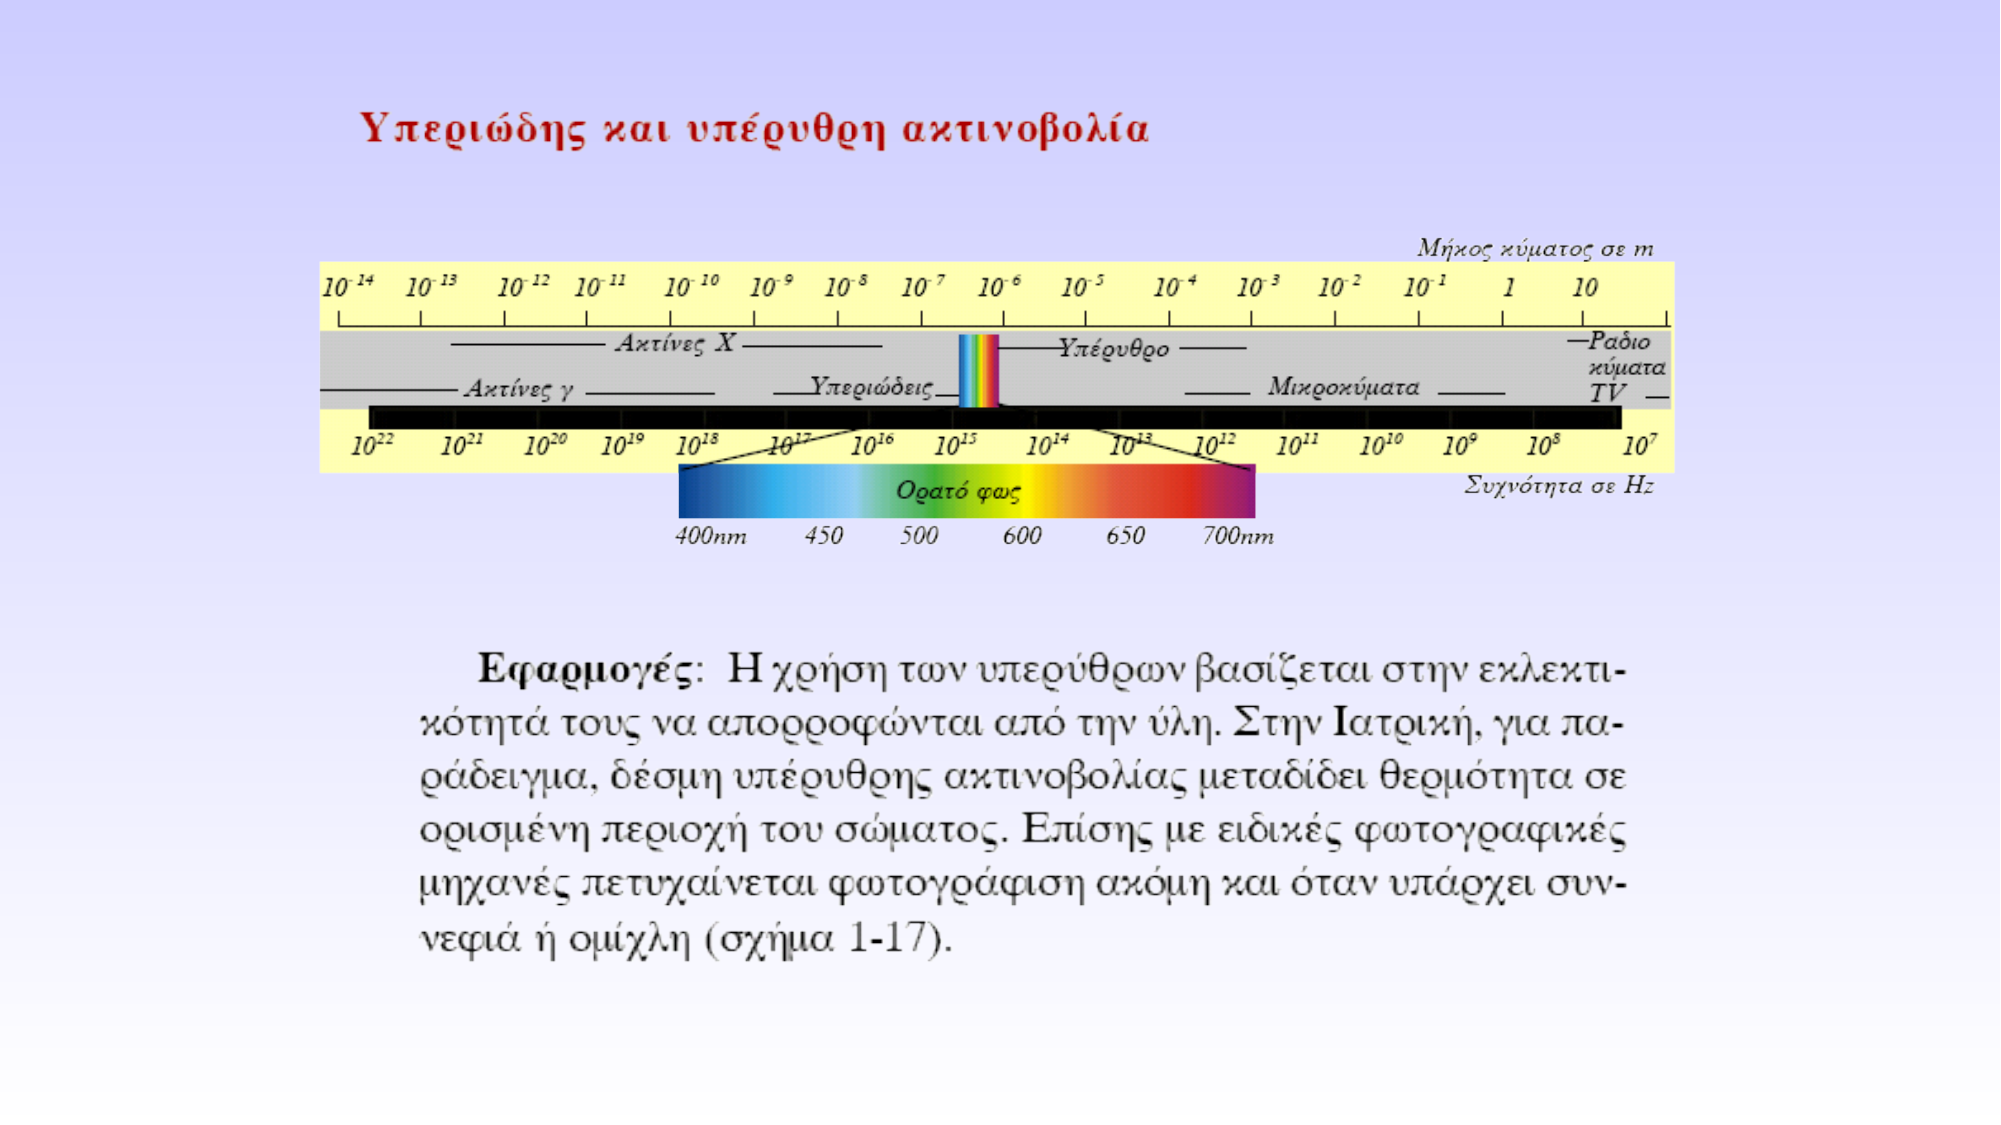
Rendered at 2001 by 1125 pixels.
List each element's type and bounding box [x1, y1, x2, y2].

picture [409, 645, 1653, 970]
text_box [409, 644, 1650, 968]
picture [290, 231, 1698, 562]
picture [349, 101, 1166, 161]
